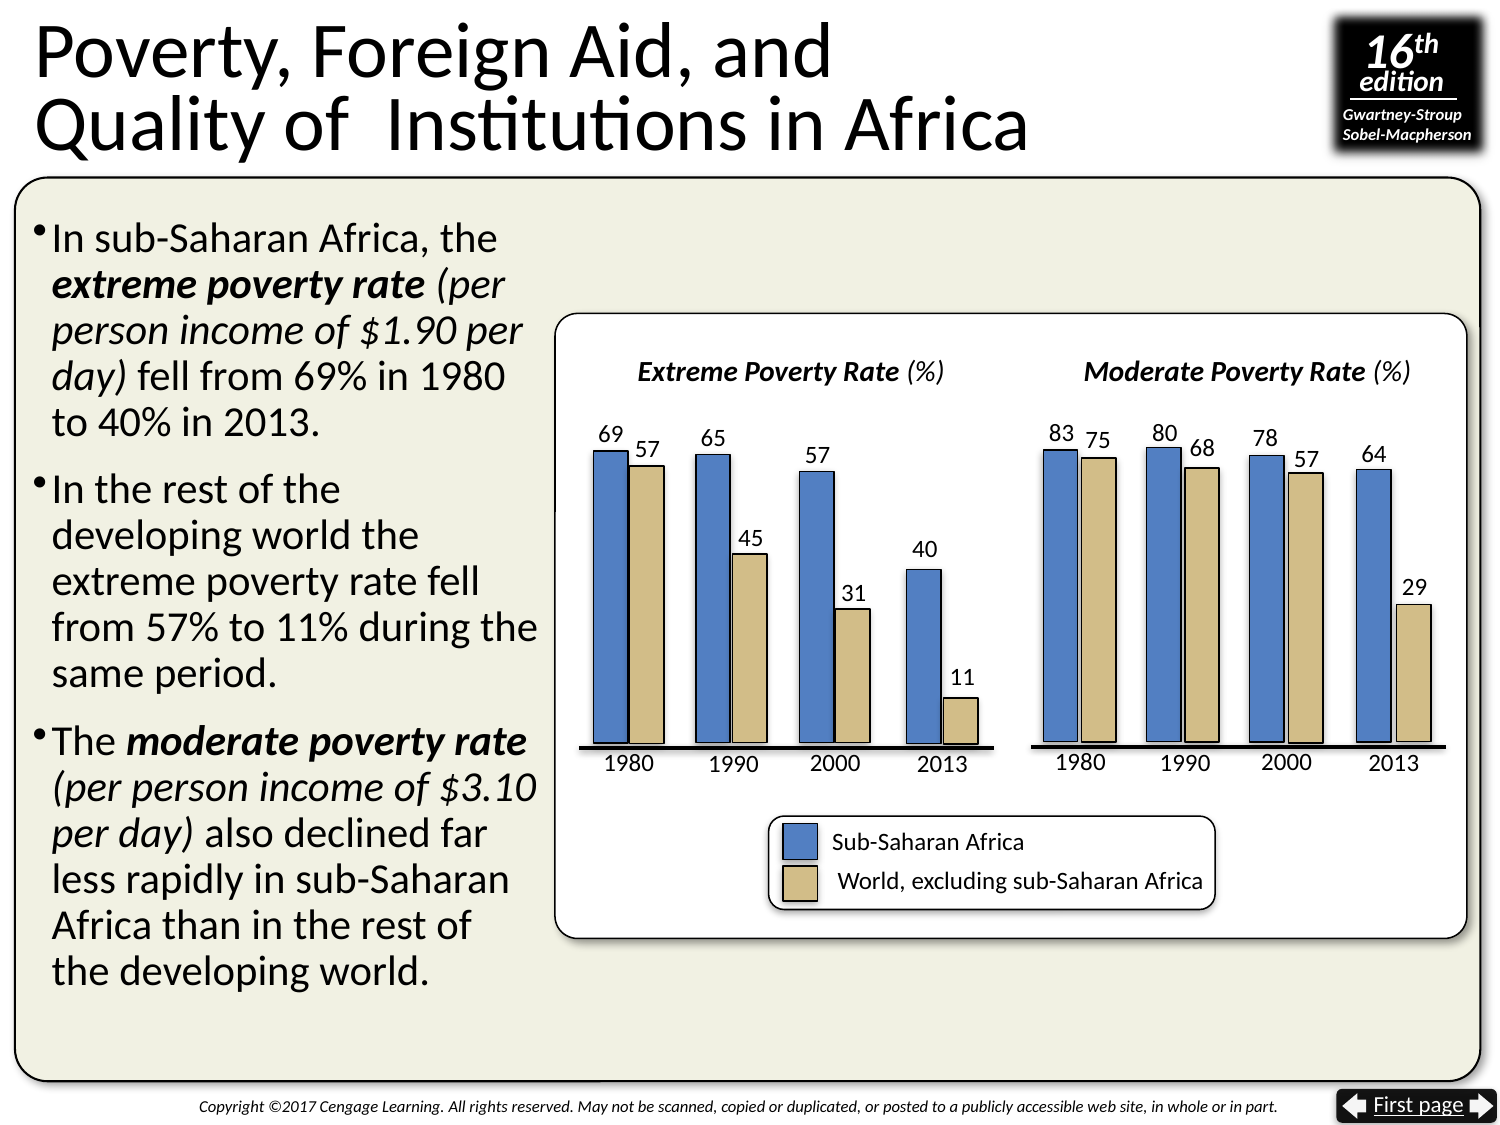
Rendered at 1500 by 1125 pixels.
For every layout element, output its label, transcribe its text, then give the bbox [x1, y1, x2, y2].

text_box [782, 864, 1210, 902]
text_box In sub-Saharan Africa, the extreme poverty rate (per person income of $1.90 per day) fell from 69% in 1980 to 40% in 2013. In the rest of the developing world the extreme poverty rate fell from 57% to 11% during the same period. The moderate poverty rate (per person income of $3.10 per day) also declined far less rapidly in sub-Saharan Africa than in the rest of the developing world. [17, 207, 555, 1003]
title Poverty, Foreign Aid, and Quality of Institutions in Africa [19, 13, 1481, 194]
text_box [768, 815, 1216, 910]
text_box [1030, 351, 1446, 778]
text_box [579, 352, 995, 779]
text_box [555, 312, 1468, 940]
